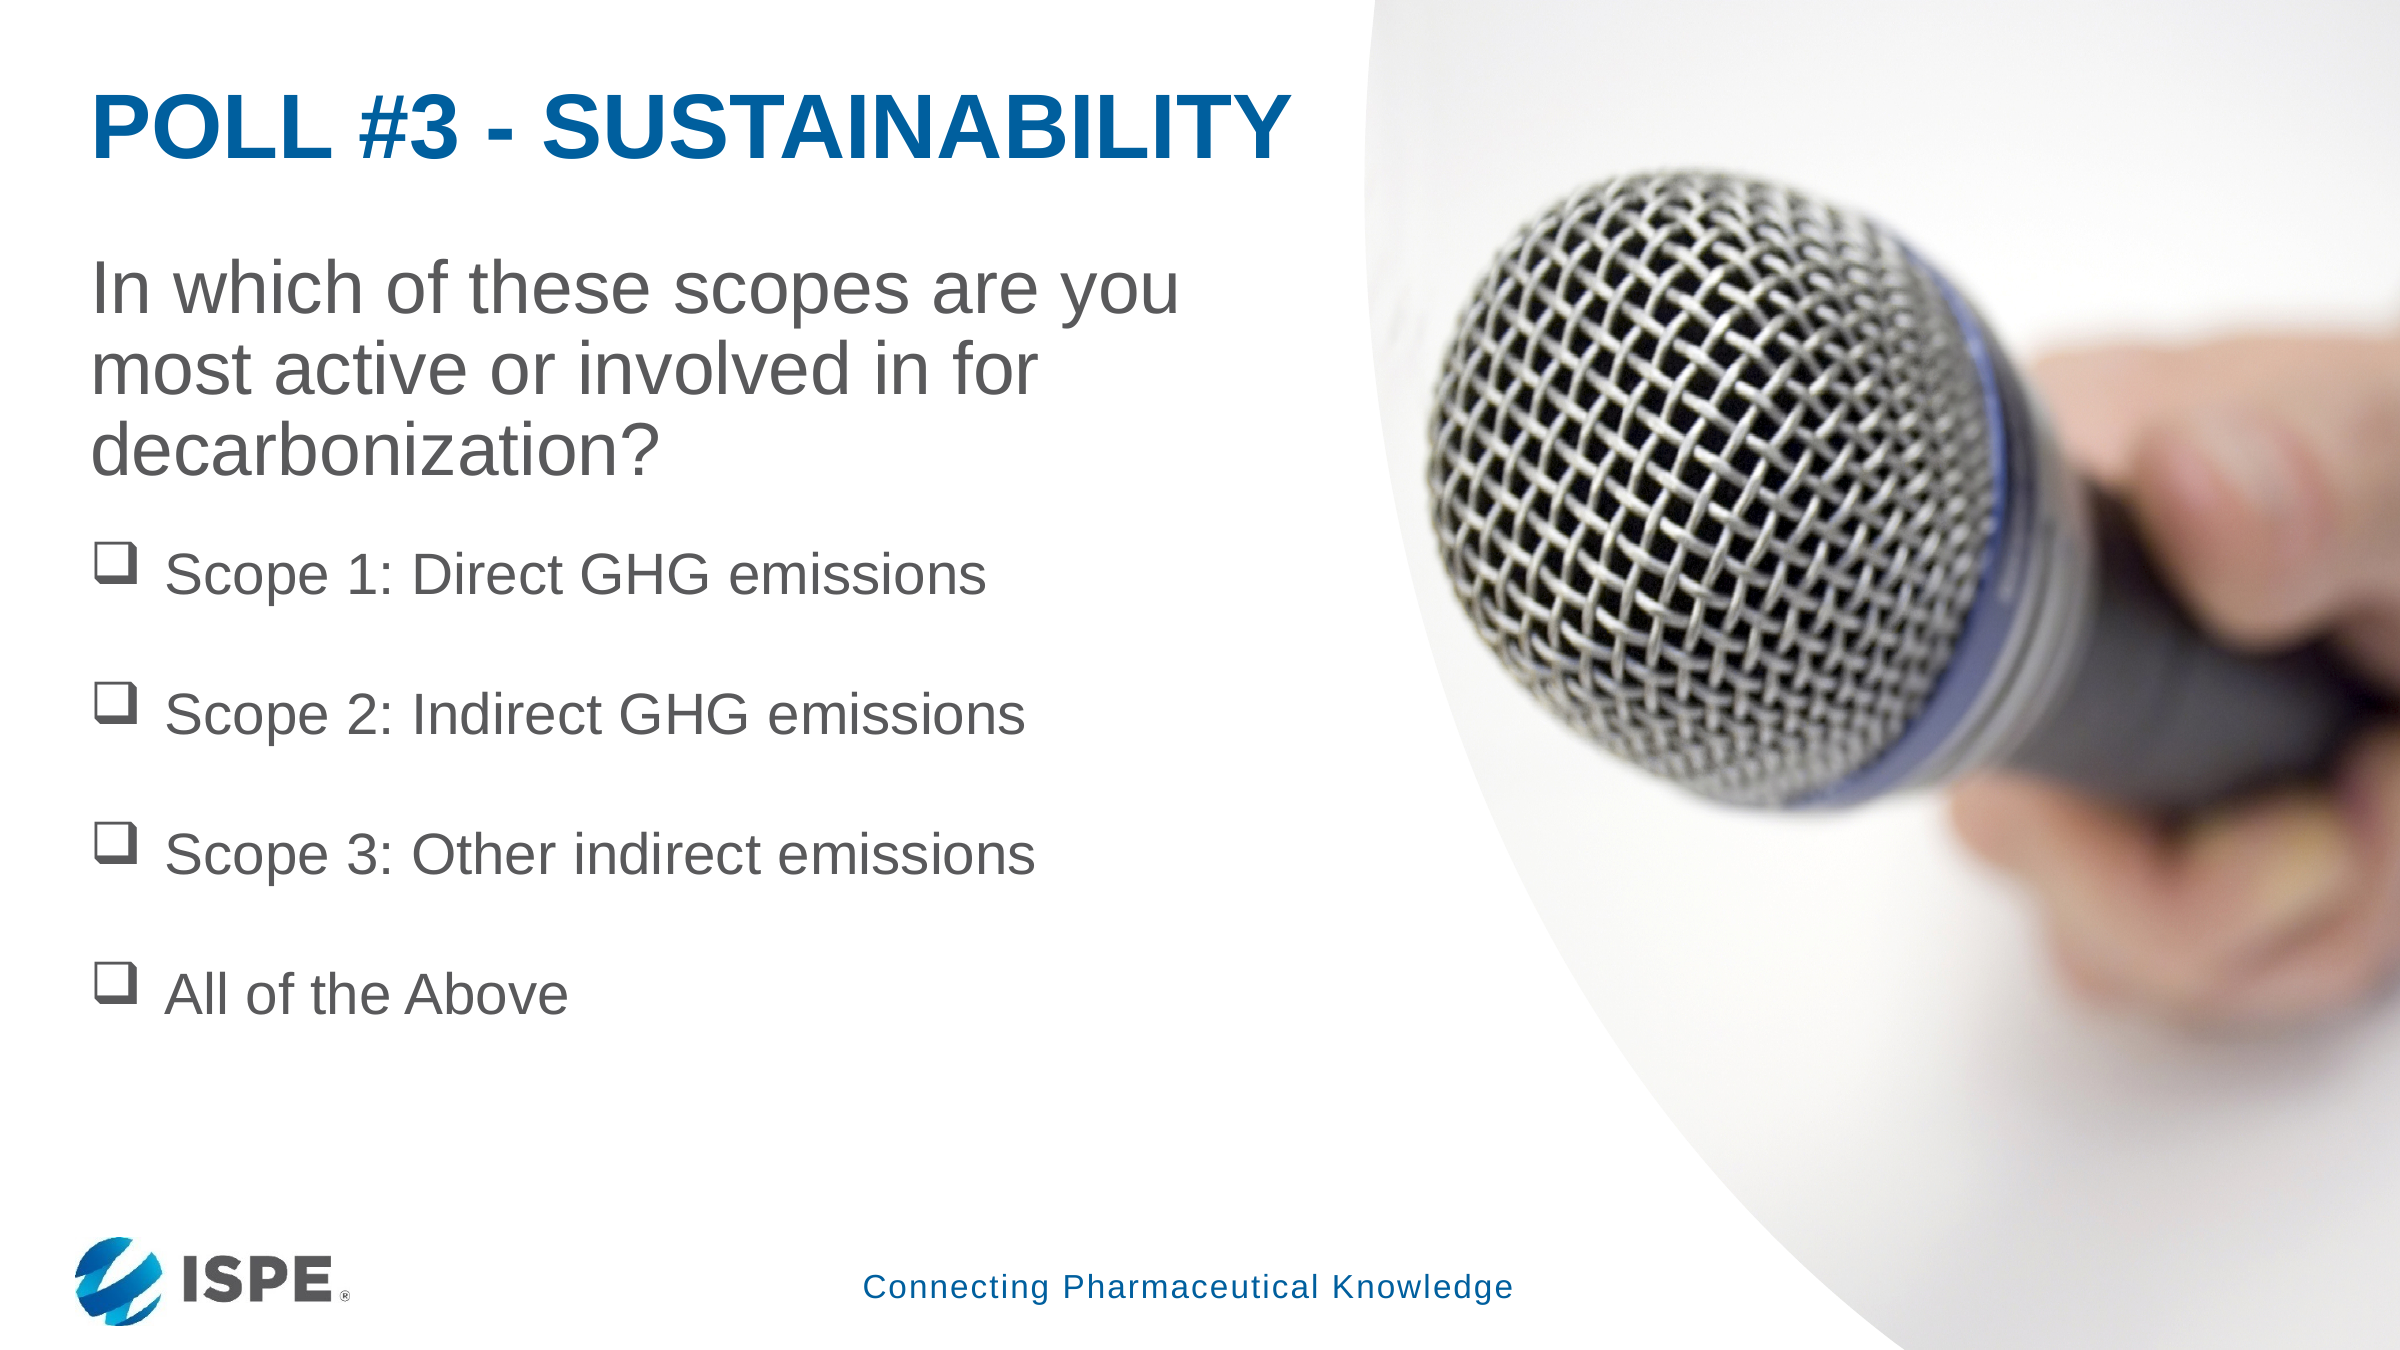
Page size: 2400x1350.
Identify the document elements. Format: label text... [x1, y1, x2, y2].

list In which of these scopes are you most active or involved in for decarbonization? [75, 241, 1364, 528]
text_box Scope 1: Direct GHG emissions Scope 2: Indirect GHG emissions Scope 3: Other indirect emissions All of the Above [75, 528, 1364, 1106]
title POLL #3 - SUSTAINABILITY [75, 71, 1364, 241]
picture [75, 1237, 350, 1326]
picture [1364, 0, 2400, 1350]
